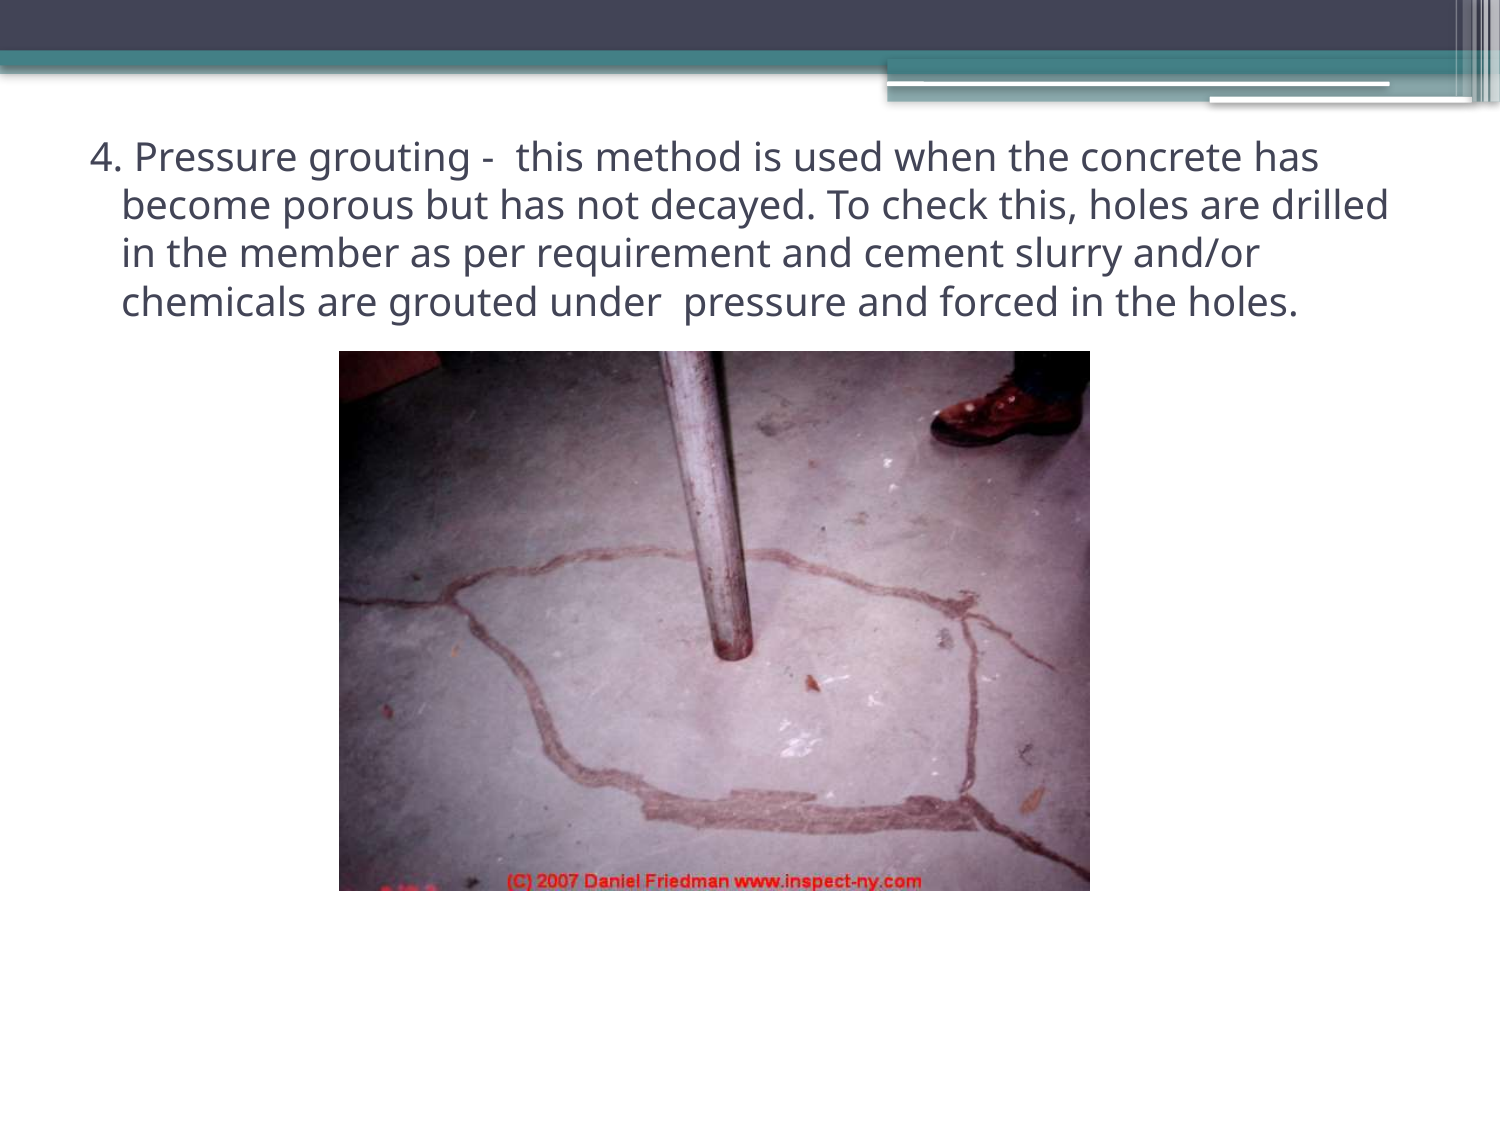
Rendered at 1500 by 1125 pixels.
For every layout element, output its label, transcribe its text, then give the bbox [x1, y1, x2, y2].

picture [339, 351, 1091, 891]
title 4. Pressure grouting - this method is used when the concrete has become porous but has not decayed. To check this, holes are drilled in the member as per requirement and cement slurry and/or chemicals are grouted under pressure and forced in the holes. [75, 105, 1425, 399]
